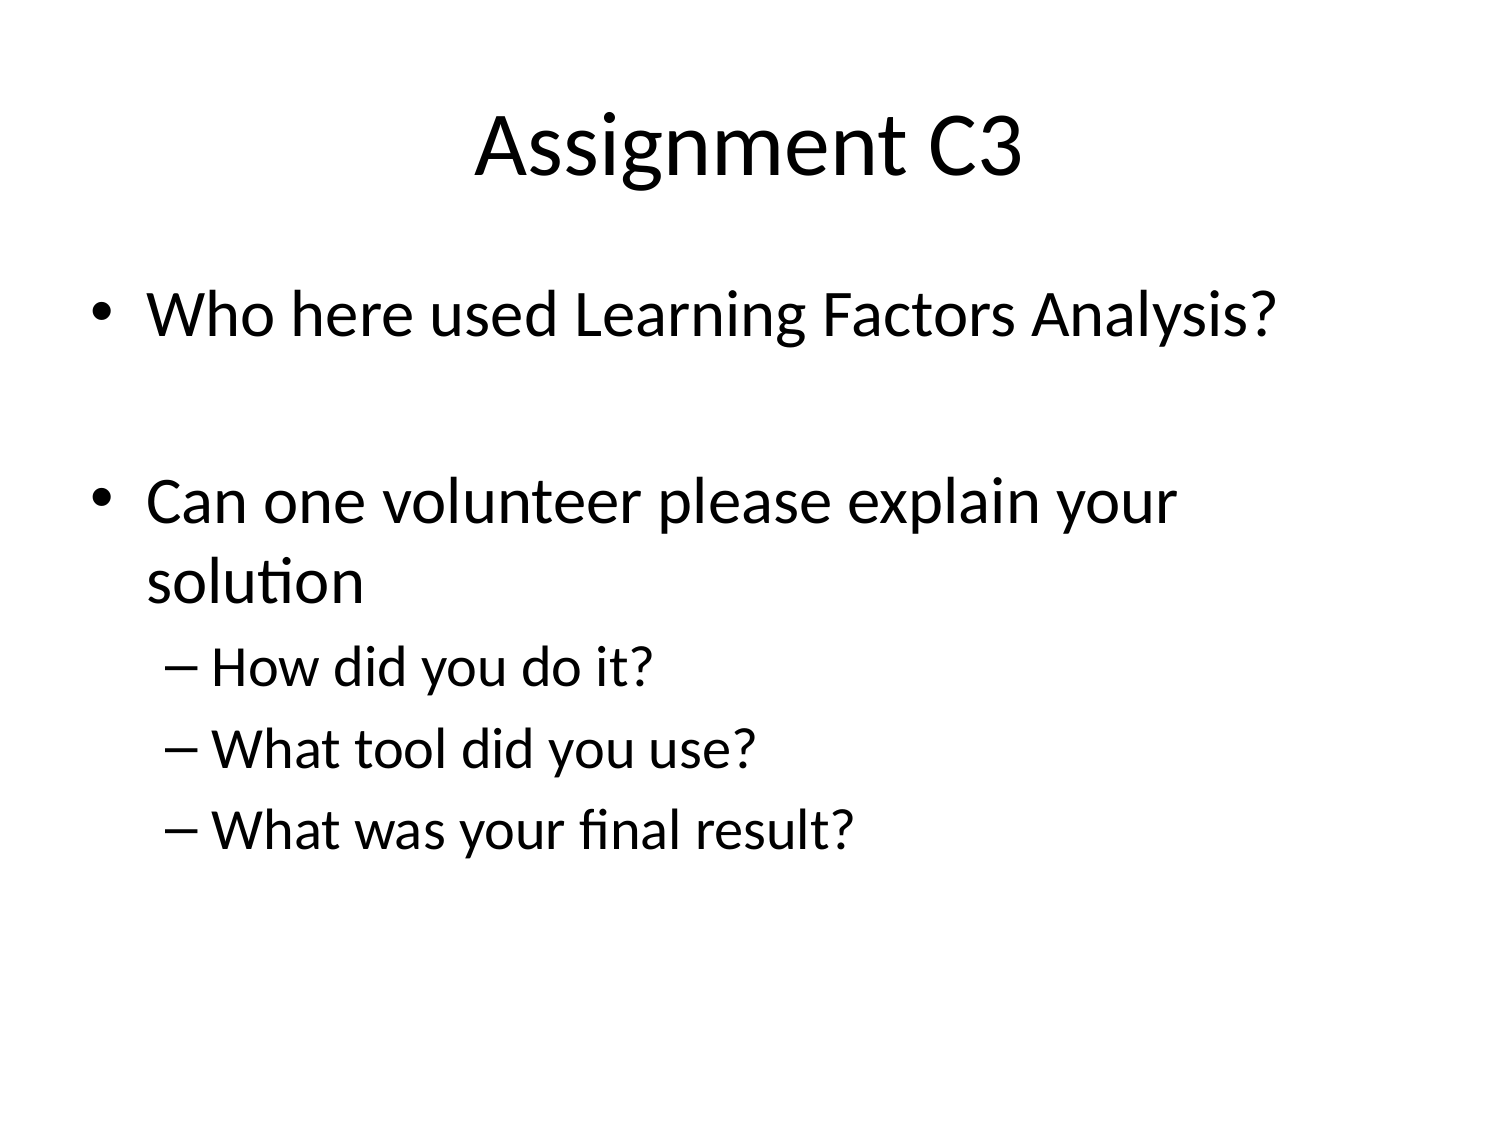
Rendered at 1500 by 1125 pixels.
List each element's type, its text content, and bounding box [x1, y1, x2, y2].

title Assignment C3 [75, 45, 1425, 233]
list Who here used Learning Factors Analysis? Can one volunteer please explain your solution How did you do it? What tool did you use? What was your final result? [75, 262, 1425, 1005]
